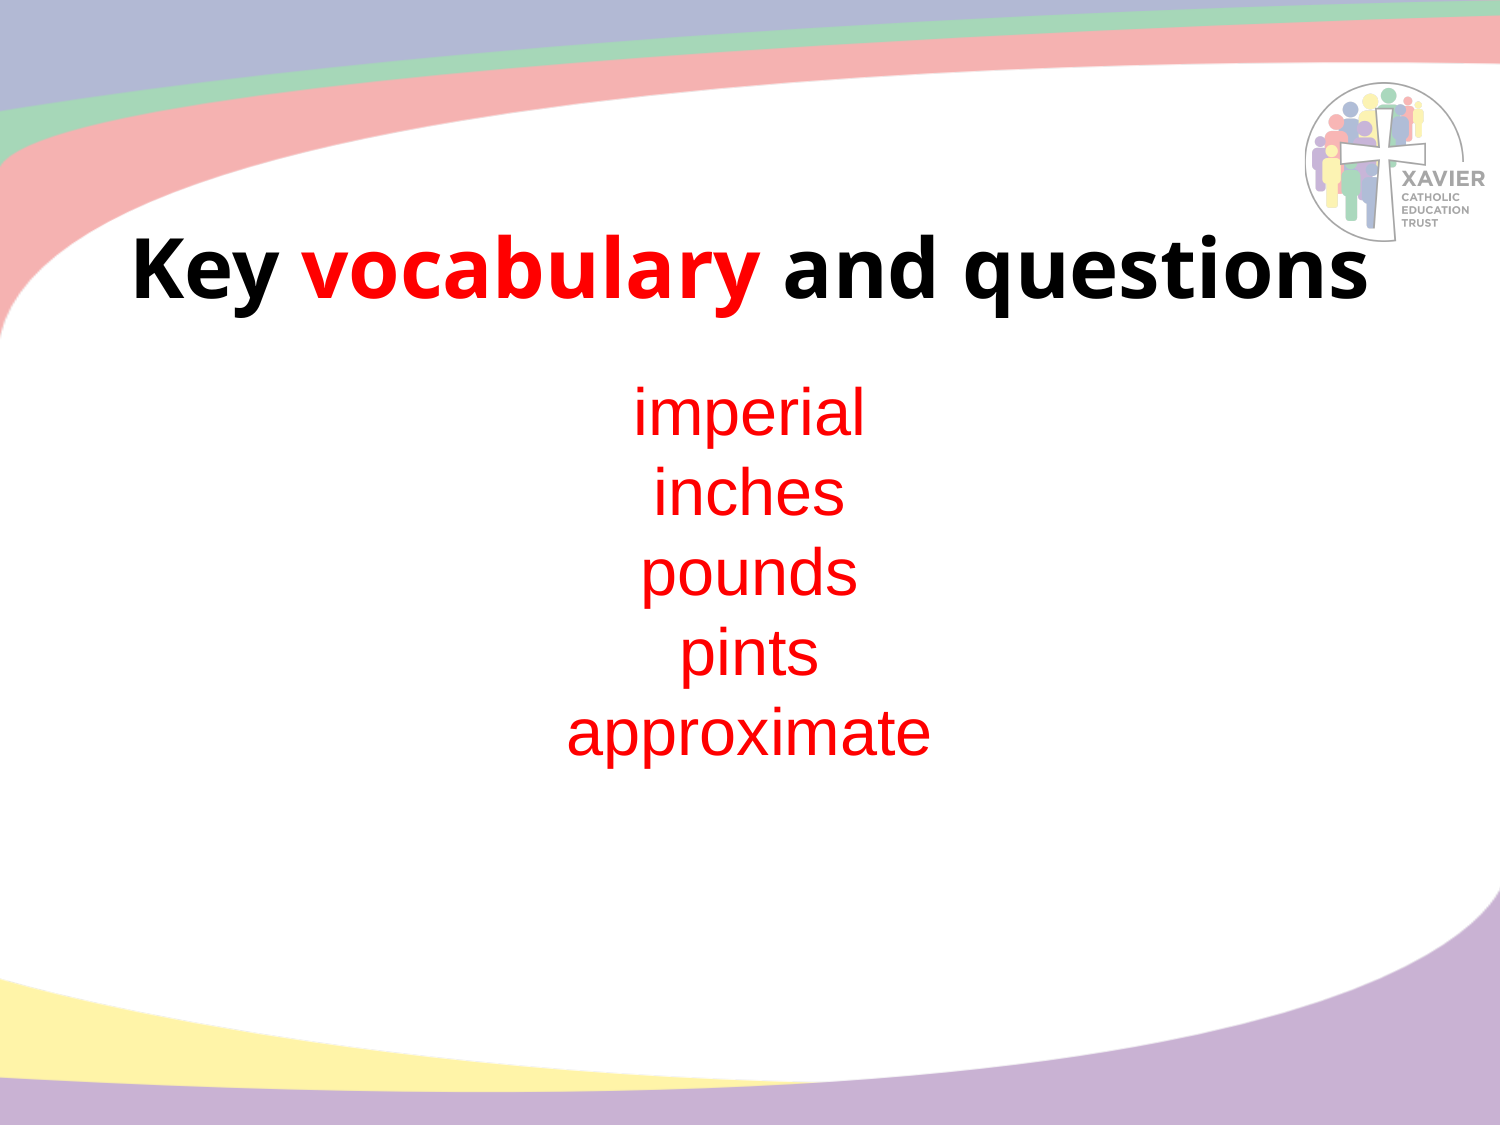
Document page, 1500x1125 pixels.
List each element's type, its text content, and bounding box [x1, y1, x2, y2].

title Key vocabulary and questions [112, 184, 1388, 325]
subtitle imperial inches pounds pints approximate [187, 361, 1313, 863]
